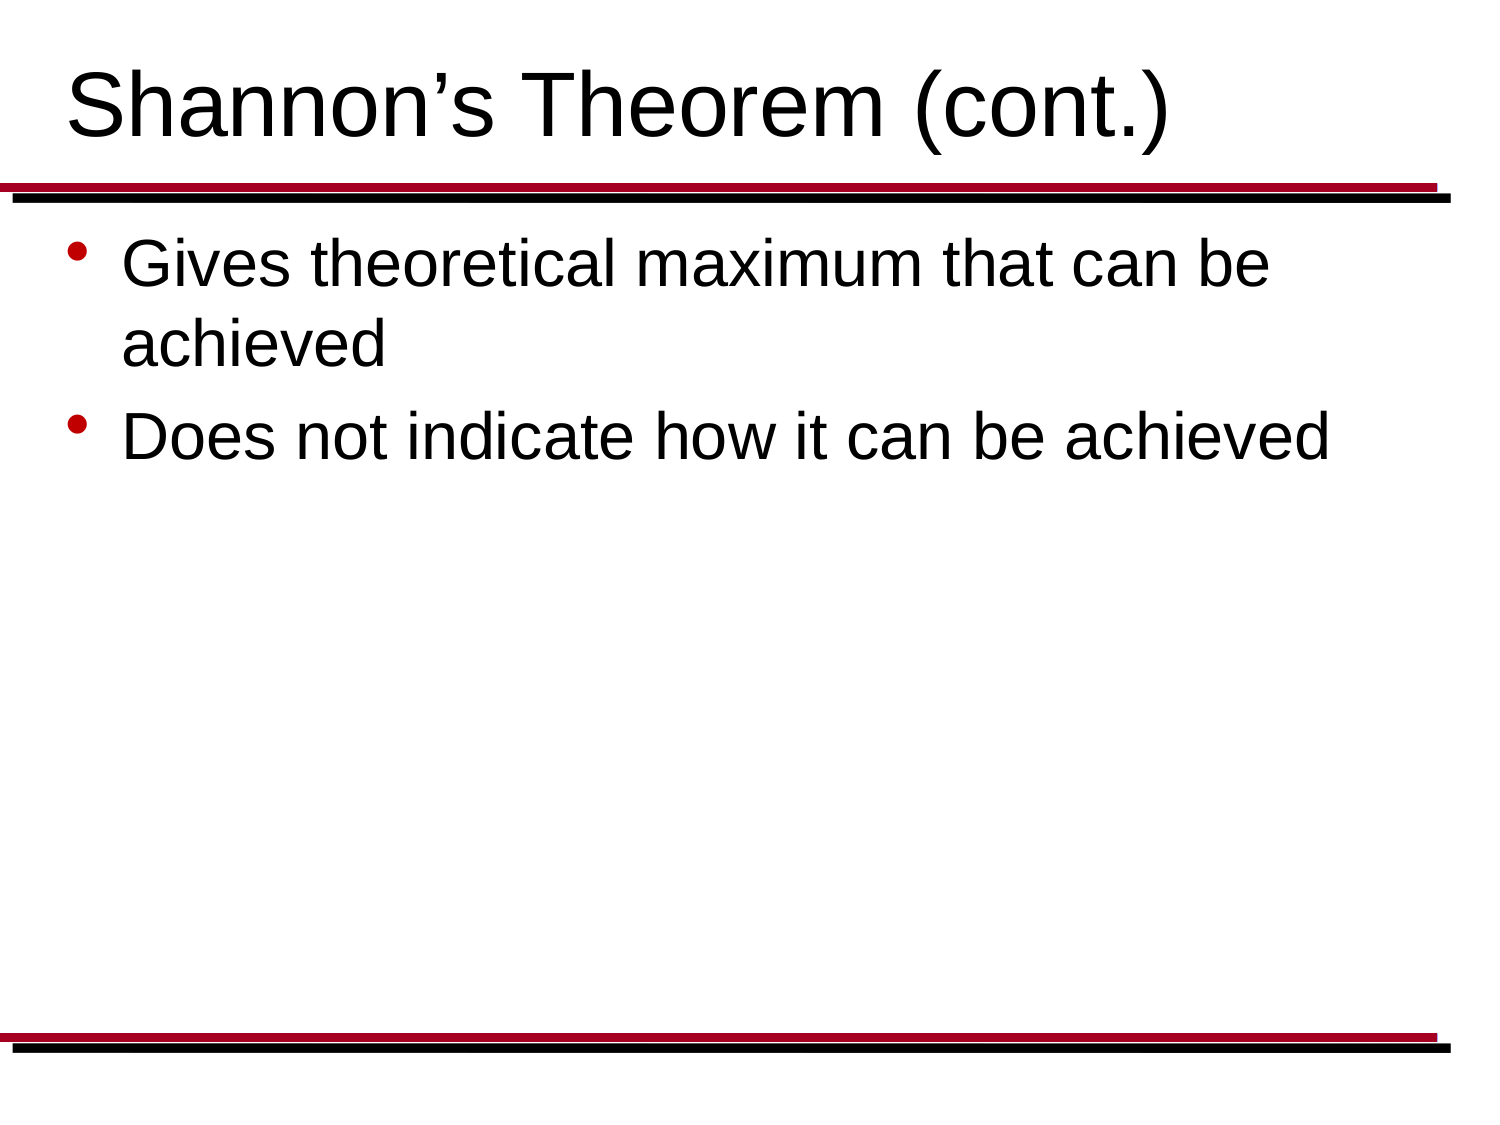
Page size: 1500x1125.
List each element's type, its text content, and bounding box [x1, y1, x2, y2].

title Shannon’s Theorem (cont.) [50, 0, 1425, 200]
list Gives theoretical maximum that can be achieved Does not indicate how it can be achieved [50, 212, 1425, 1025]
